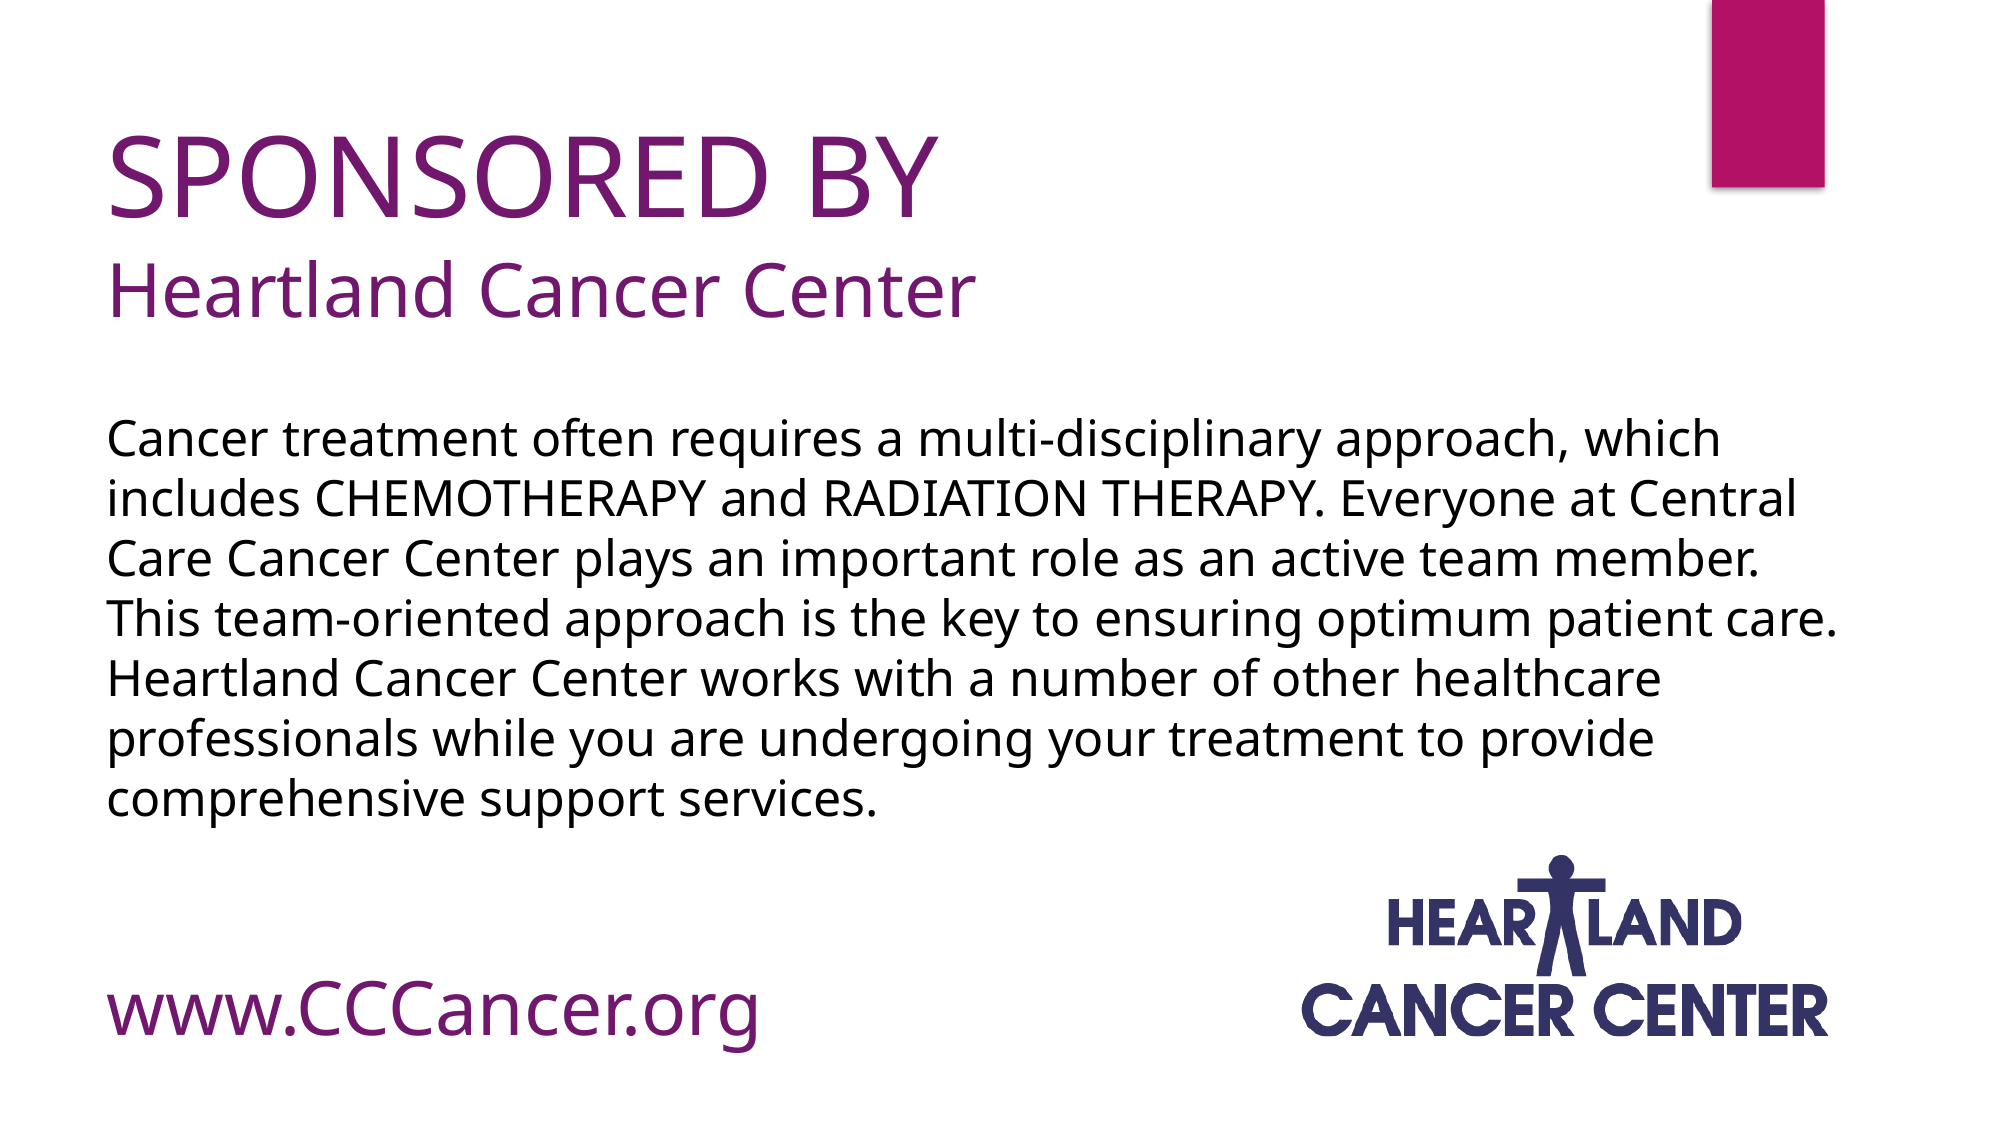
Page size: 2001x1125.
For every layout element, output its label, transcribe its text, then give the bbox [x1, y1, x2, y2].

text_box Cancer treatment often requires a multi-disciplinary approach, which includes CHEMOTHERAPY and RADIATION THERAPY. Everyone at Central Care Cancer Center plays an important role as an active team member. This team-oriented approach is the key to ensuring optimum patient care. Heartland Cancer Center works with a number of other healthcare professionals while you are undergoing your treatment to provide comprehensive support services. [91, 399, 1863, 834]
text_box www.CCCancer.org [91, 952, 1540, 1063]
text_box Heartland Cancer Center [91, 235, 1071, 346]
text_box SPONSORED BY [91, 97, 1540, 236]
picture [1299, 855, 1830, 1053]
